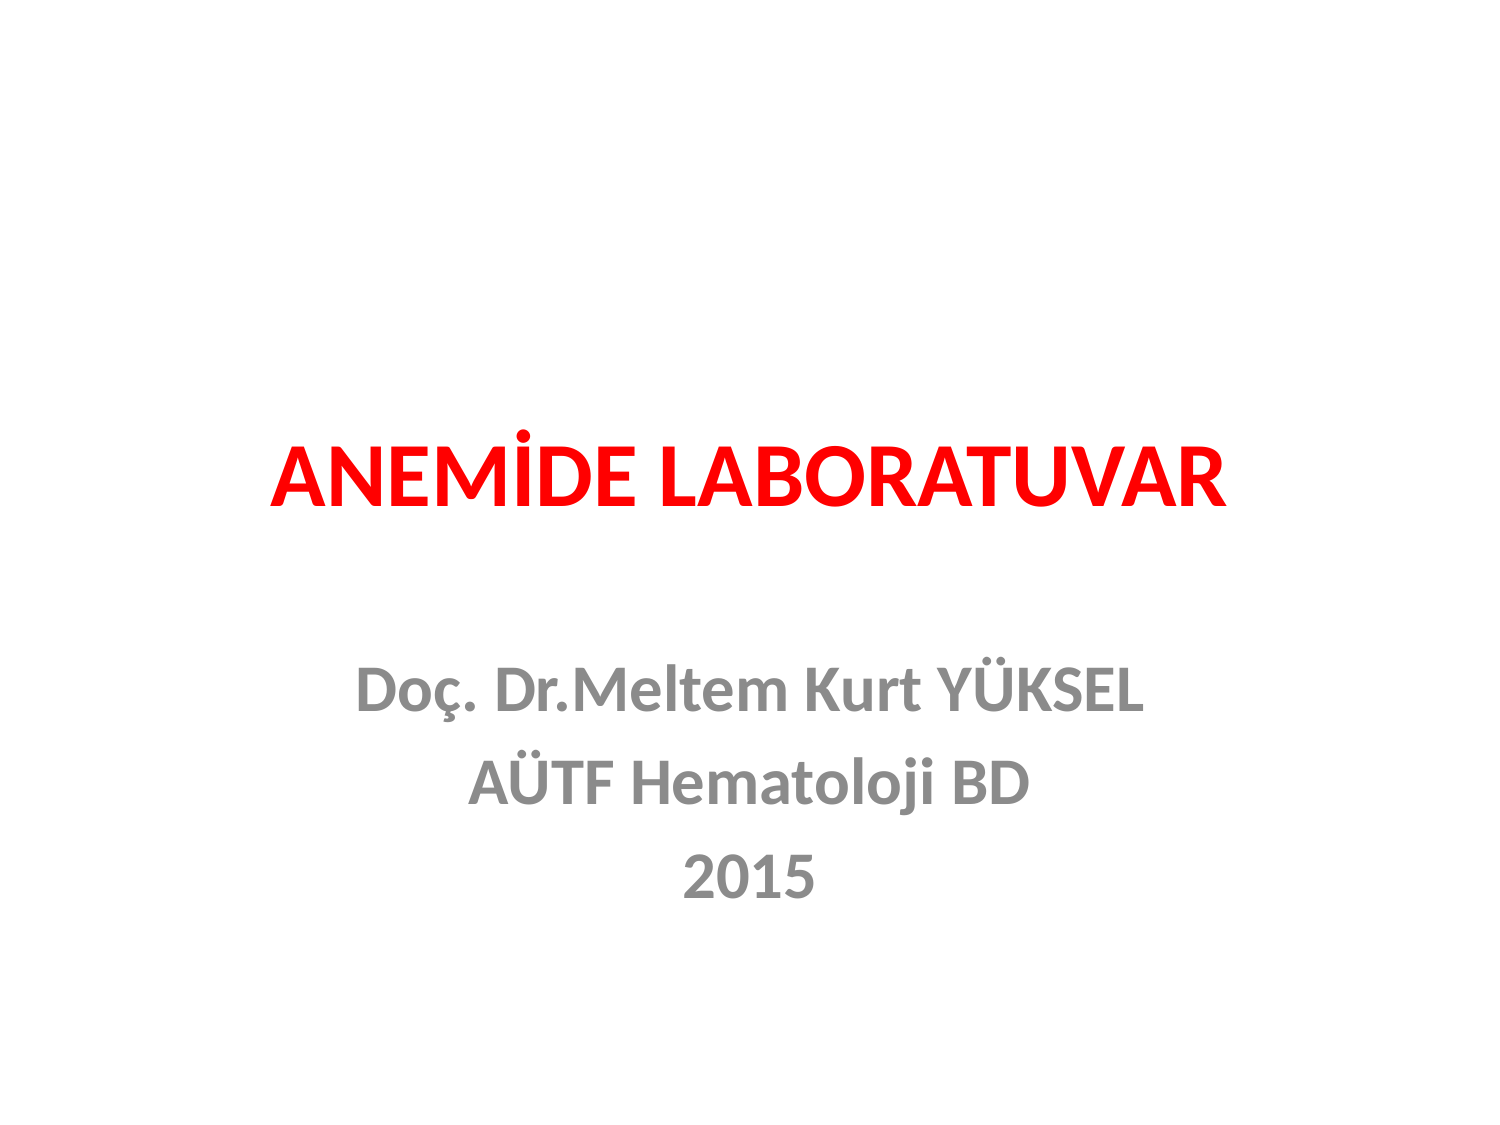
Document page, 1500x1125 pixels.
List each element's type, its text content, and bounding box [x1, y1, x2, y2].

subtitle Doç. Dr.Meltem Kurt YÜKSEL AÜTF Hematoloji BD 2015 [225, 637, 1275, 925]
title ANEMİDE LABORATUVAR [112, 349, 1388, 591]
